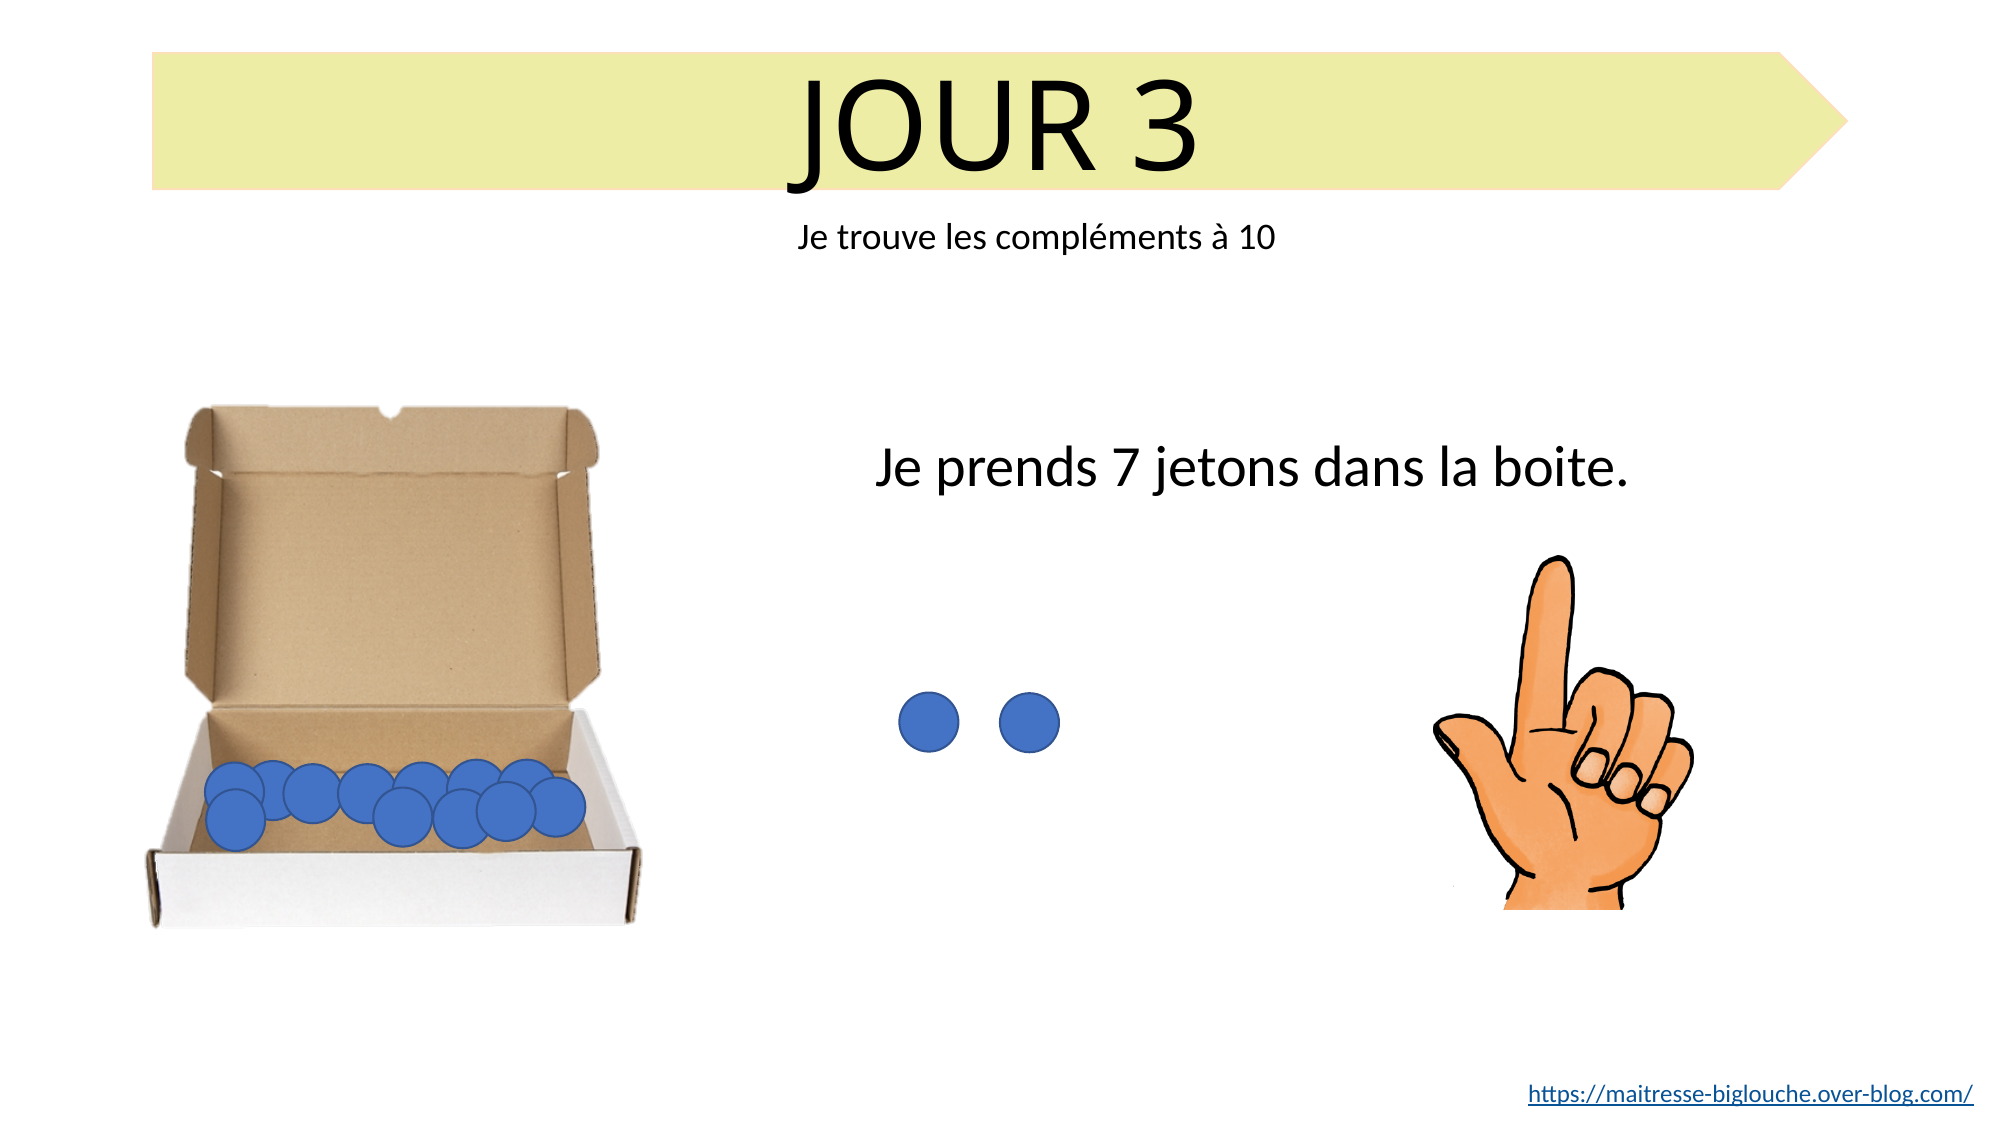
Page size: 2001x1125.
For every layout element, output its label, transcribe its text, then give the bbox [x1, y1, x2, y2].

picture [1433, 555, 1694, 910]
text_box [898, 691, 960, 753]
text_box [998, 692, 1061, 754]
text_box https://maitresse-biglouche.over-blog.com/ [1522, 1071, 2000, 1125]
text_box Je prends 7 jetons dans la boite. [843, 420, 1779, 506]
picture [0, 372, 843, 972]
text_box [153, 37, 1847, 205]
text_box Je trouve les compléments à 10 [510, 205, 1564, 265]
